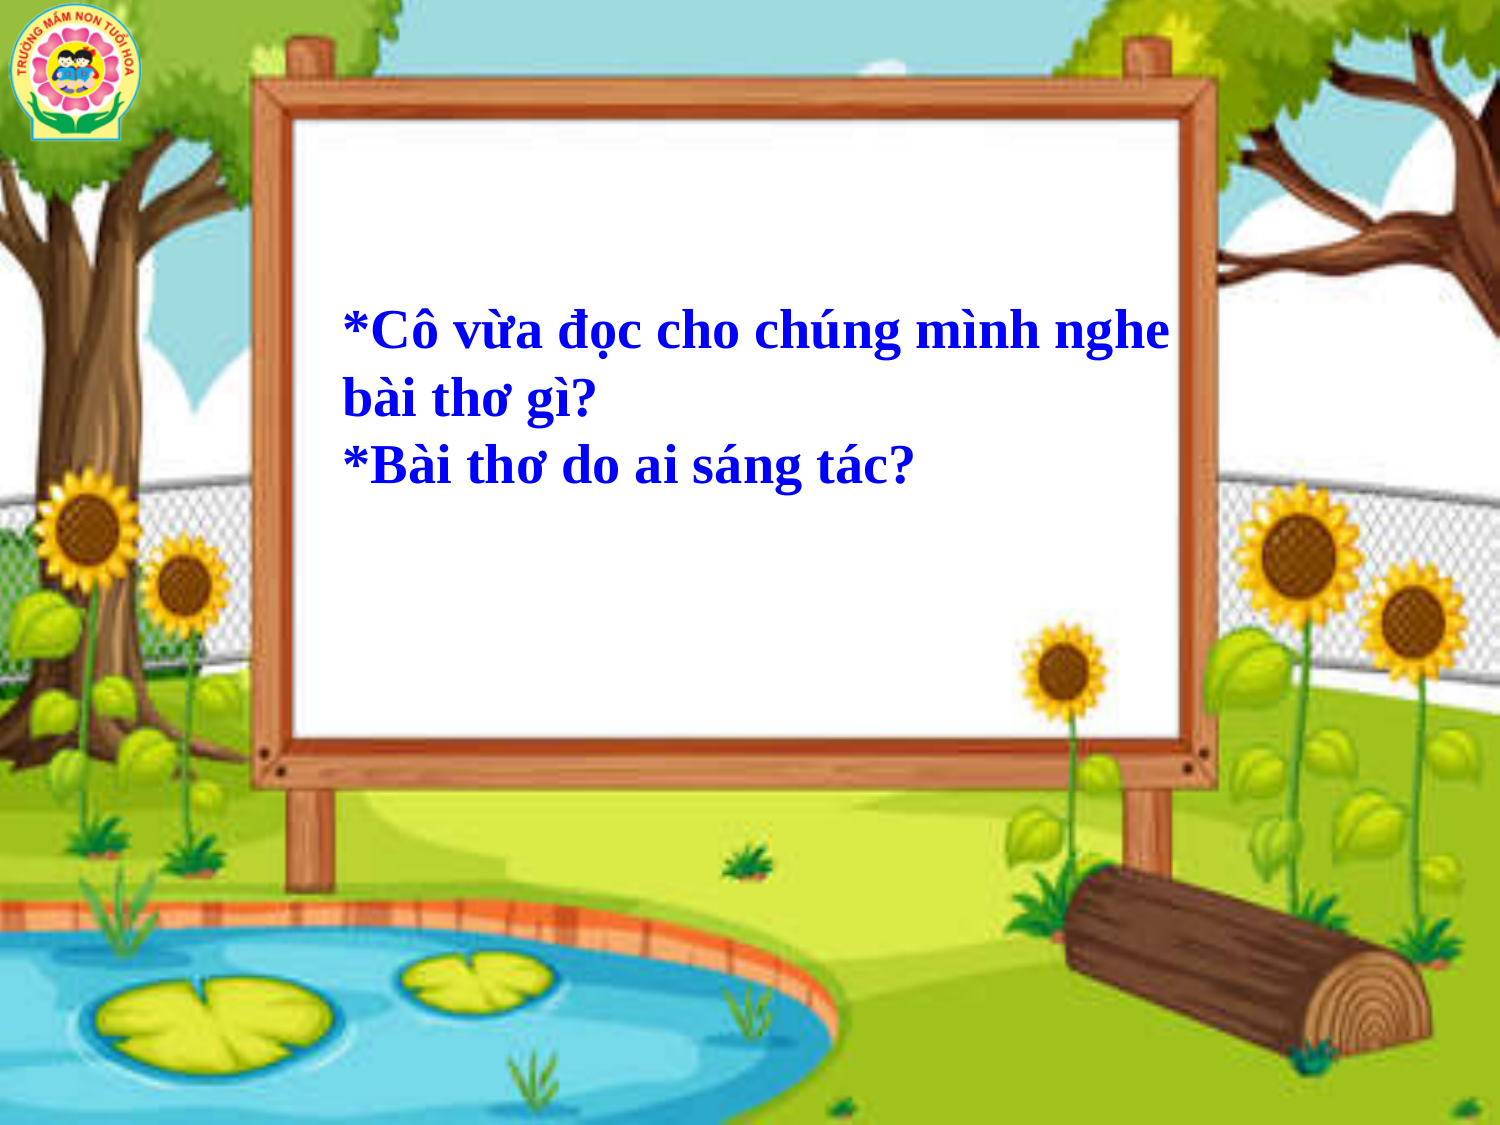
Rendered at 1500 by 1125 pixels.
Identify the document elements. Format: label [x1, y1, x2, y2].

list [0, 0, 1500, 1125]
picture [0, 0, 155, 150]
